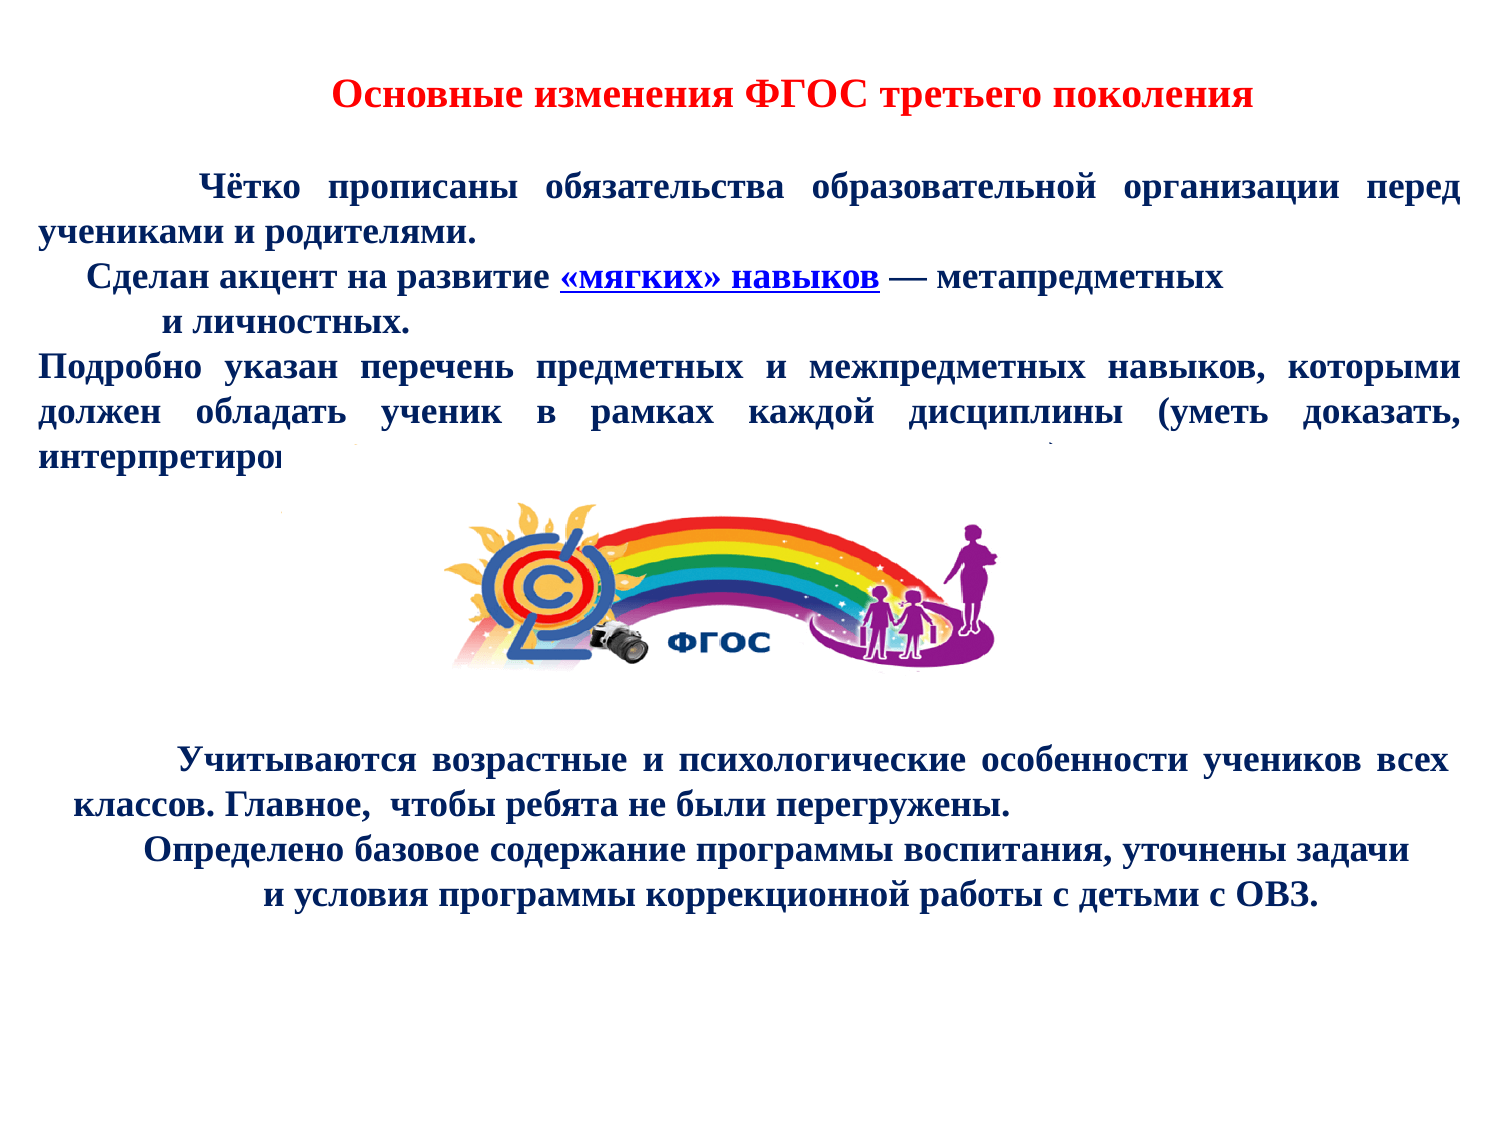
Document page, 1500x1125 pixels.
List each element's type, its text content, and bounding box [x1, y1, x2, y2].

text_box Учитываются возрастные и психологические особенности учеников всех классов. Главное, чтобы ребята не были перегружены. Определено базовое содержание программы воспитания, уточнены задачи и условия программы коррекционной работы с детьми с ОВЗ. [58, 726, 1465, 922]
picture [280, 444, 1161, 727]
text_box Основные изменения ФГОС третьего поколения Чётко прописаны обязательства образовательной организации перед учениками и родителями. Сделан акцент на развитие «мягких» навыков — метапредметных и личностных. Подробно указан перечень предметных и межпредметных навыков, которыми должен обладать ученик в рамках каждой дисциплины (уметь доказать, интерпретировать, оперировать понятиями, решать задачи). [23, 58, 1477, 484]
